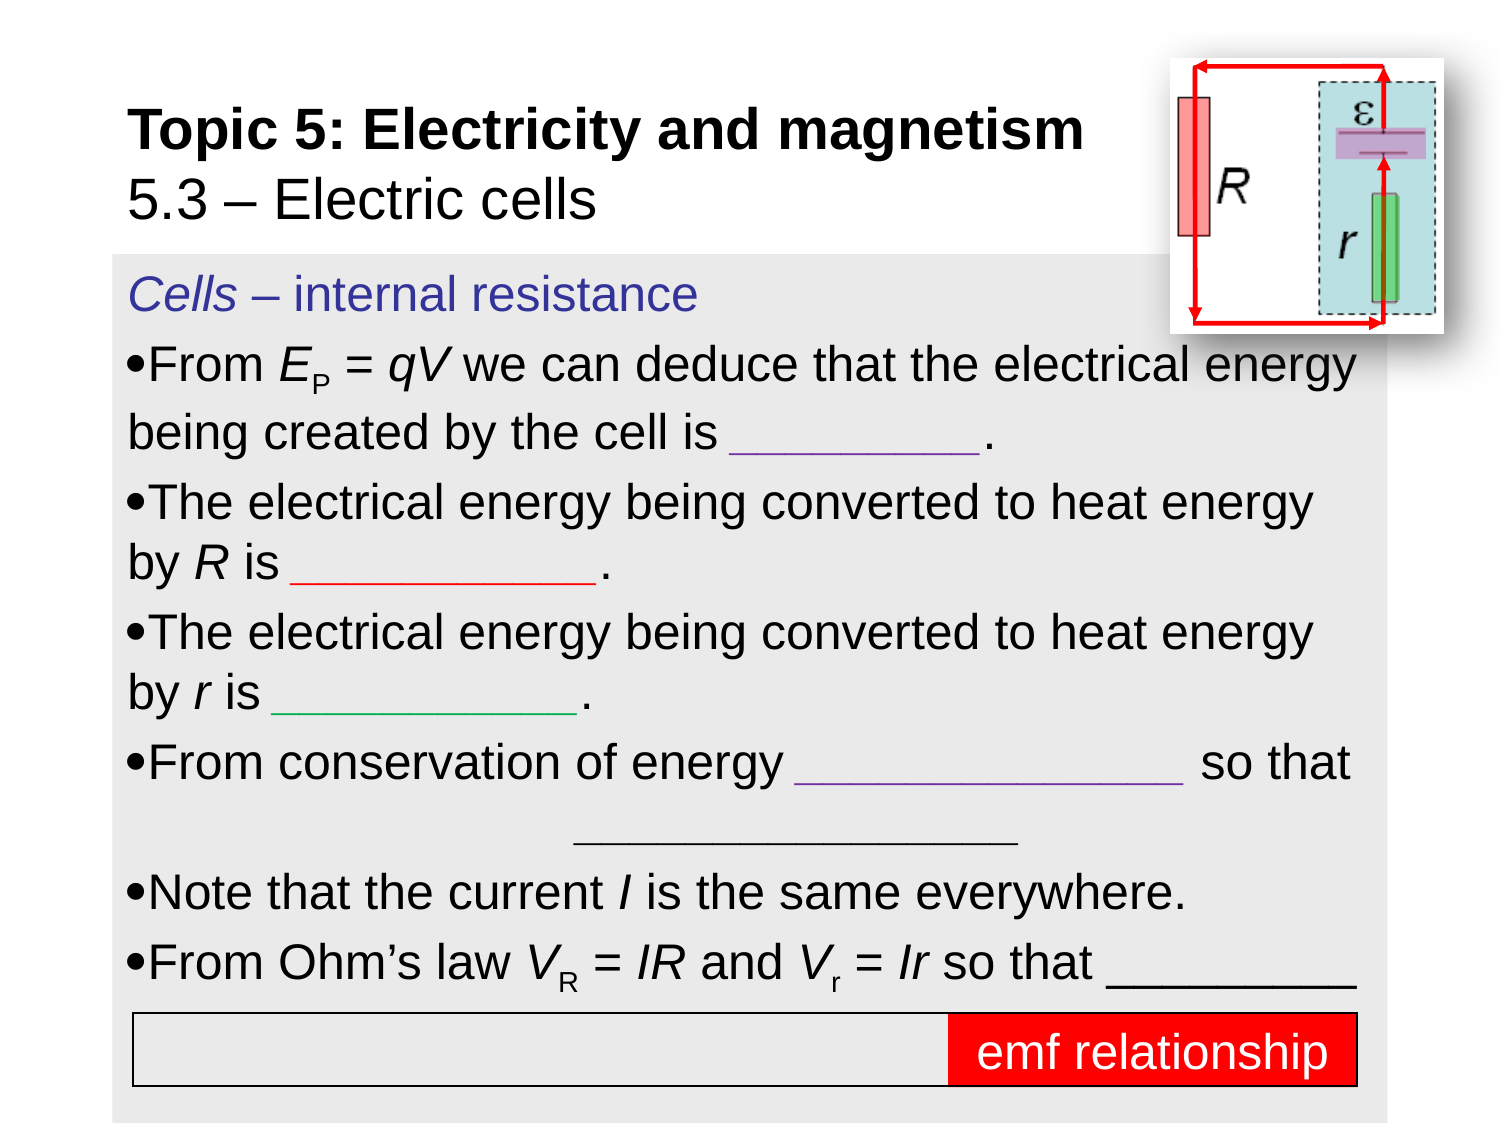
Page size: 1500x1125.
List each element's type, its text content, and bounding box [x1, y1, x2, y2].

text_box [132, 1012, 1358, 1089]
picture [1170, 58, 1444, 334]
text_box Topic 5: Electricity and magnetism 5.3 – Electric cells [112, 87, 1154, 235]
text_box Cells – internal resistance From EP = qV we can deduce that the electrical energy being created by the cell is _________. The electrical energy being converted to heat energy by R is ___________. The electrical energy being converted to heat energy by r is ___________. From conservation of energy ______________ so that ________________ Note that the current I is the same everywhere. From Ohm’s law VR = IR and Vr = Ir so that _________ [112, 254, 1388, 1124]
